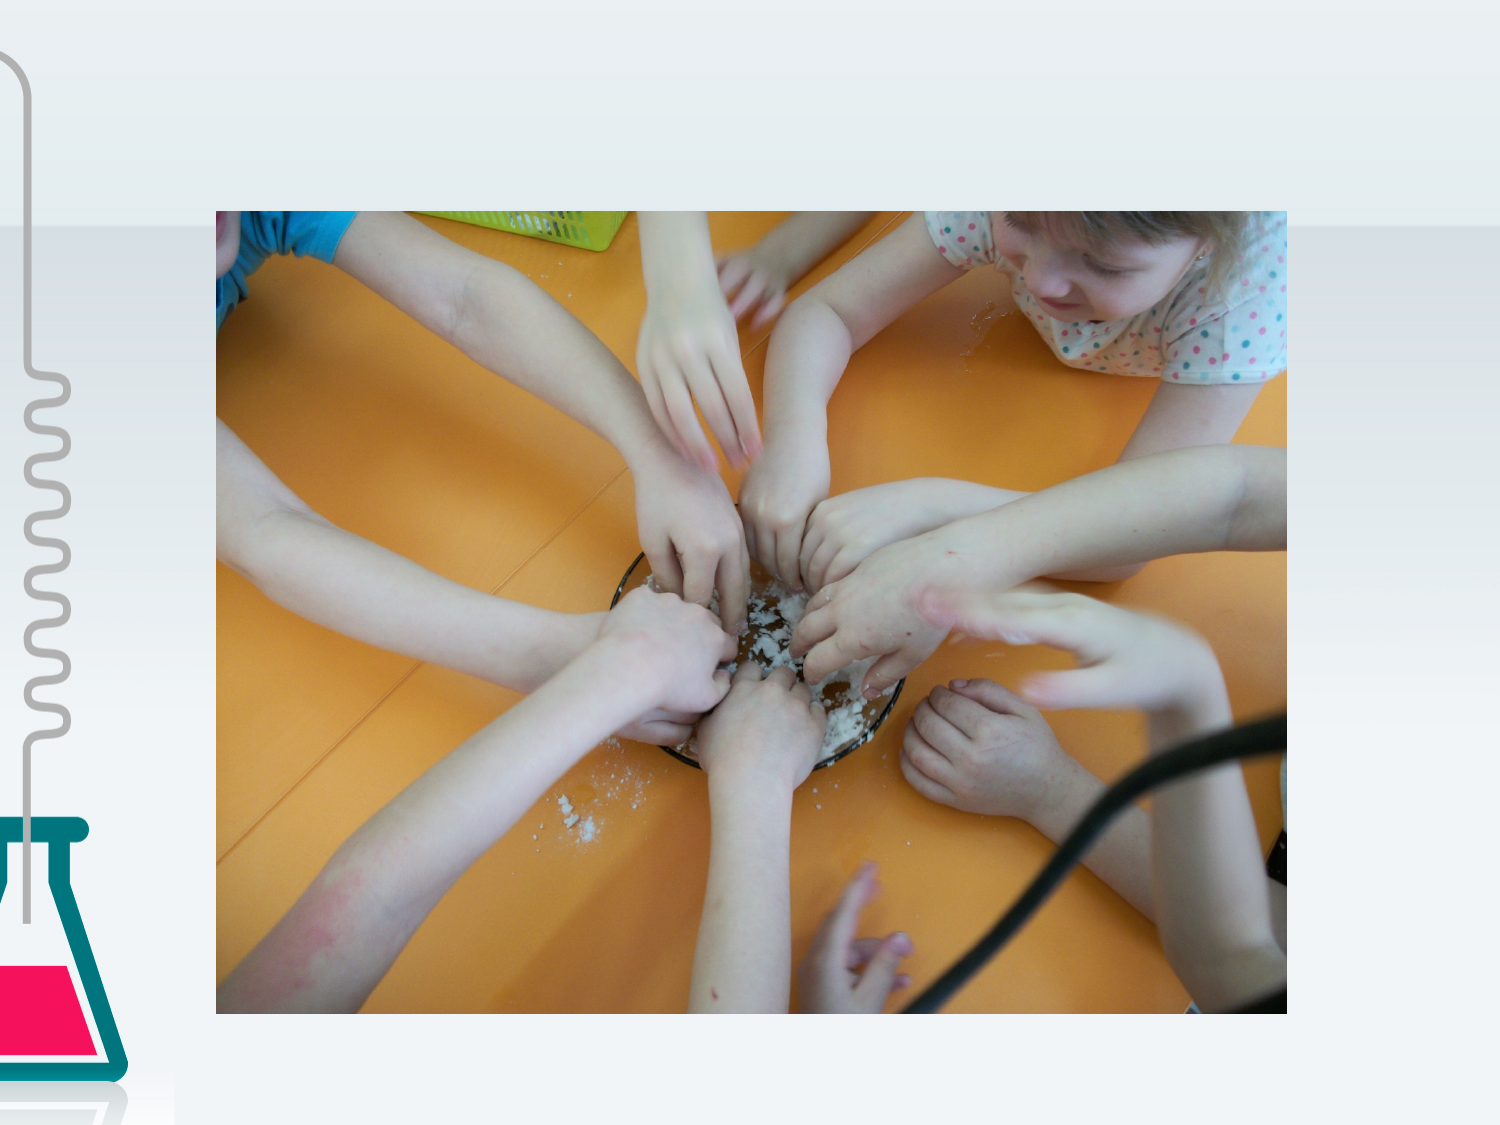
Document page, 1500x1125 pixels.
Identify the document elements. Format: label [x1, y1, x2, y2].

picture [0, 0, 1500, 1125]
list [216, 211, 1287, 1014]
